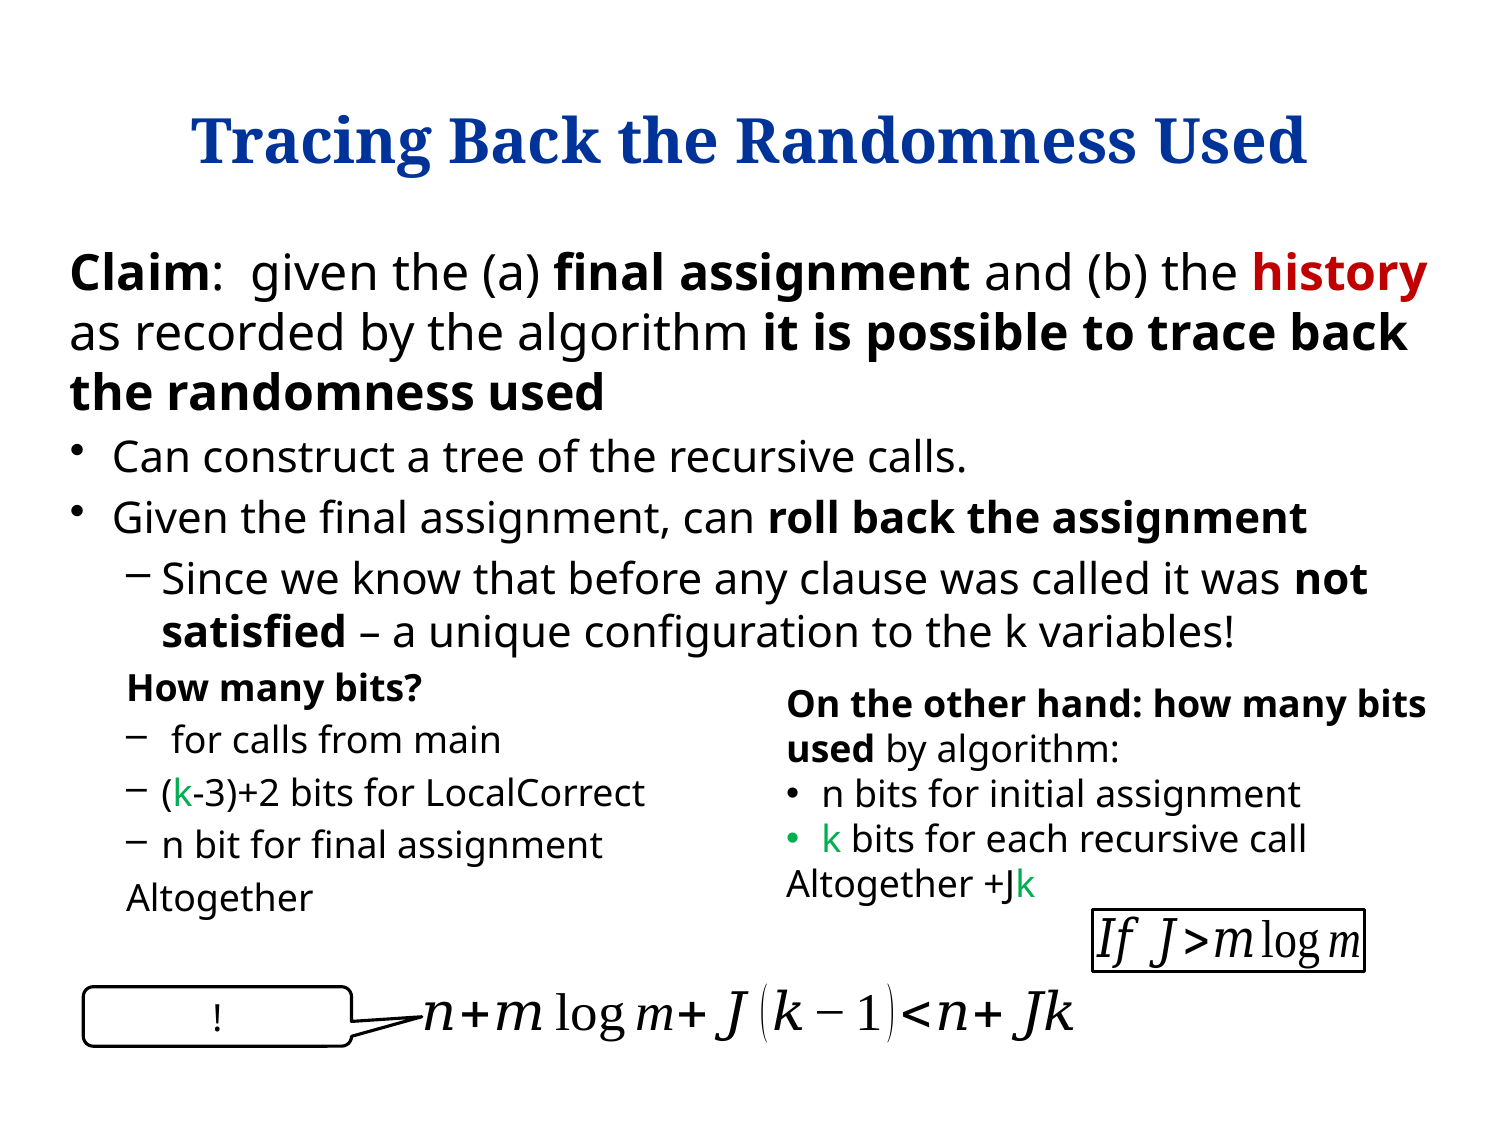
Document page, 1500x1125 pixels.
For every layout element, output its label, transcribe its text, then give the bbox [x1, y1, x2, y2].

title Tracing Back the Randomness Used [75, 45, 1425, 233]
